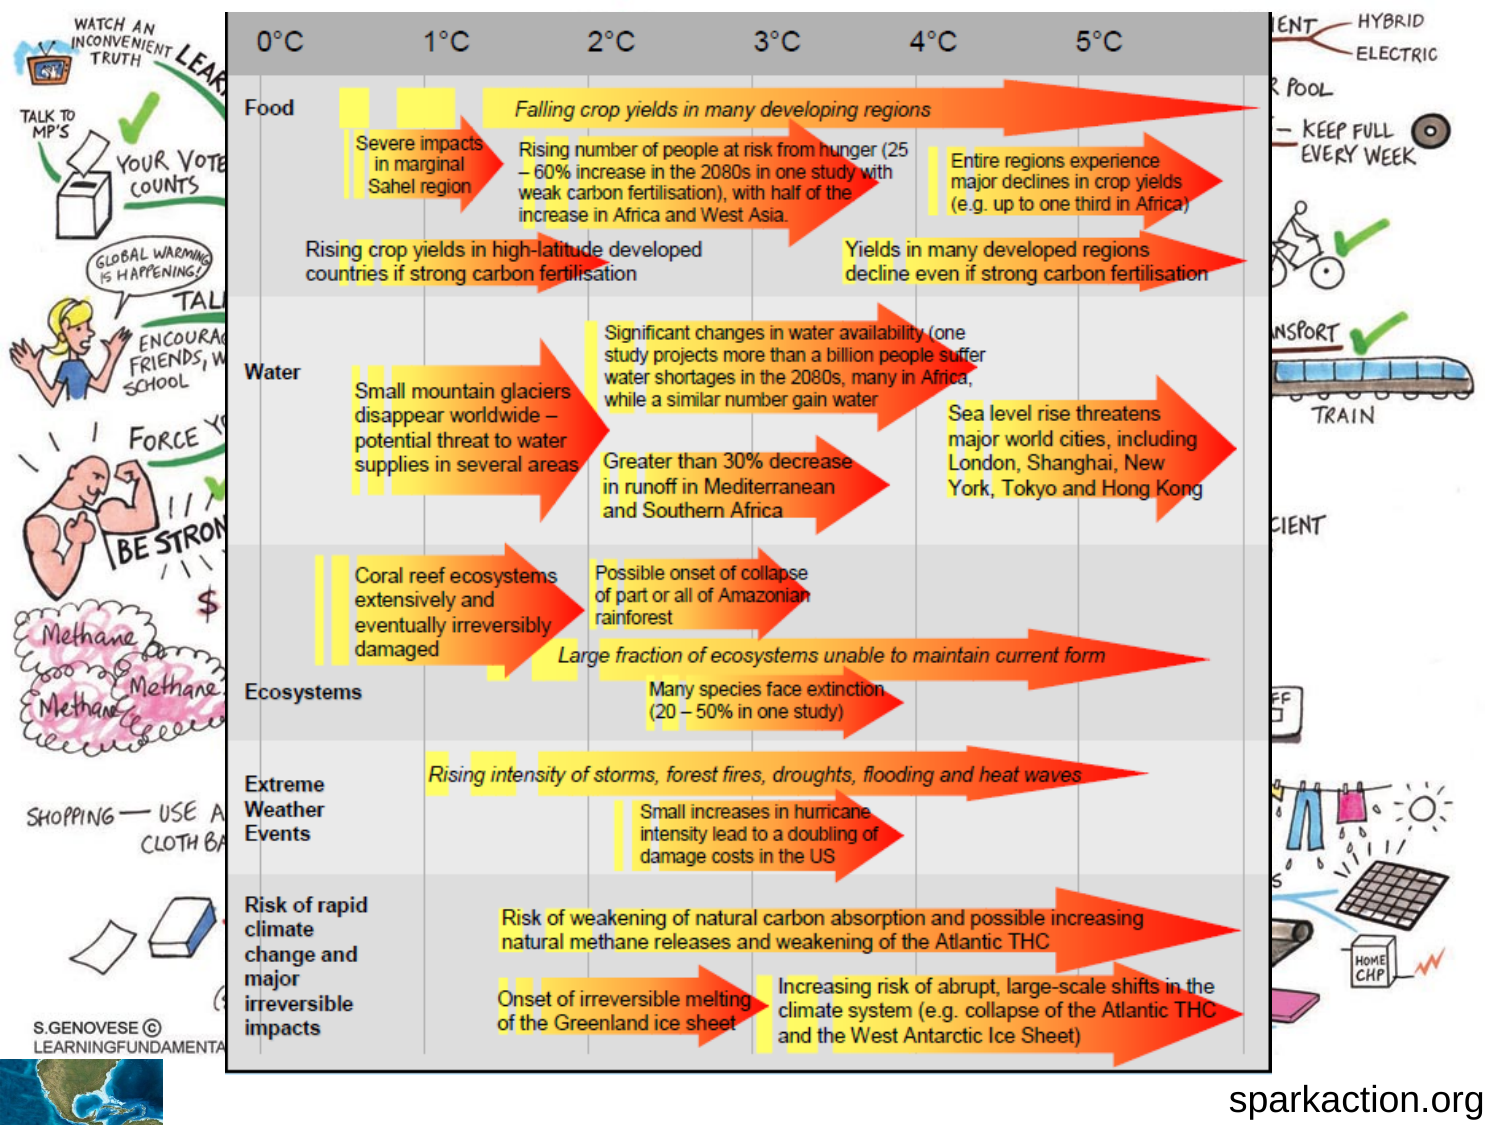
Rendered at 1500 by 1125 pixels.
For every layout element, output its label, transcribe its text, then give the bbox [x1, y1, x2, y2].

picture [0, 0, 1486, 1125]
text_box sparkaction.org [1214, 1067, 1500, 1125]
